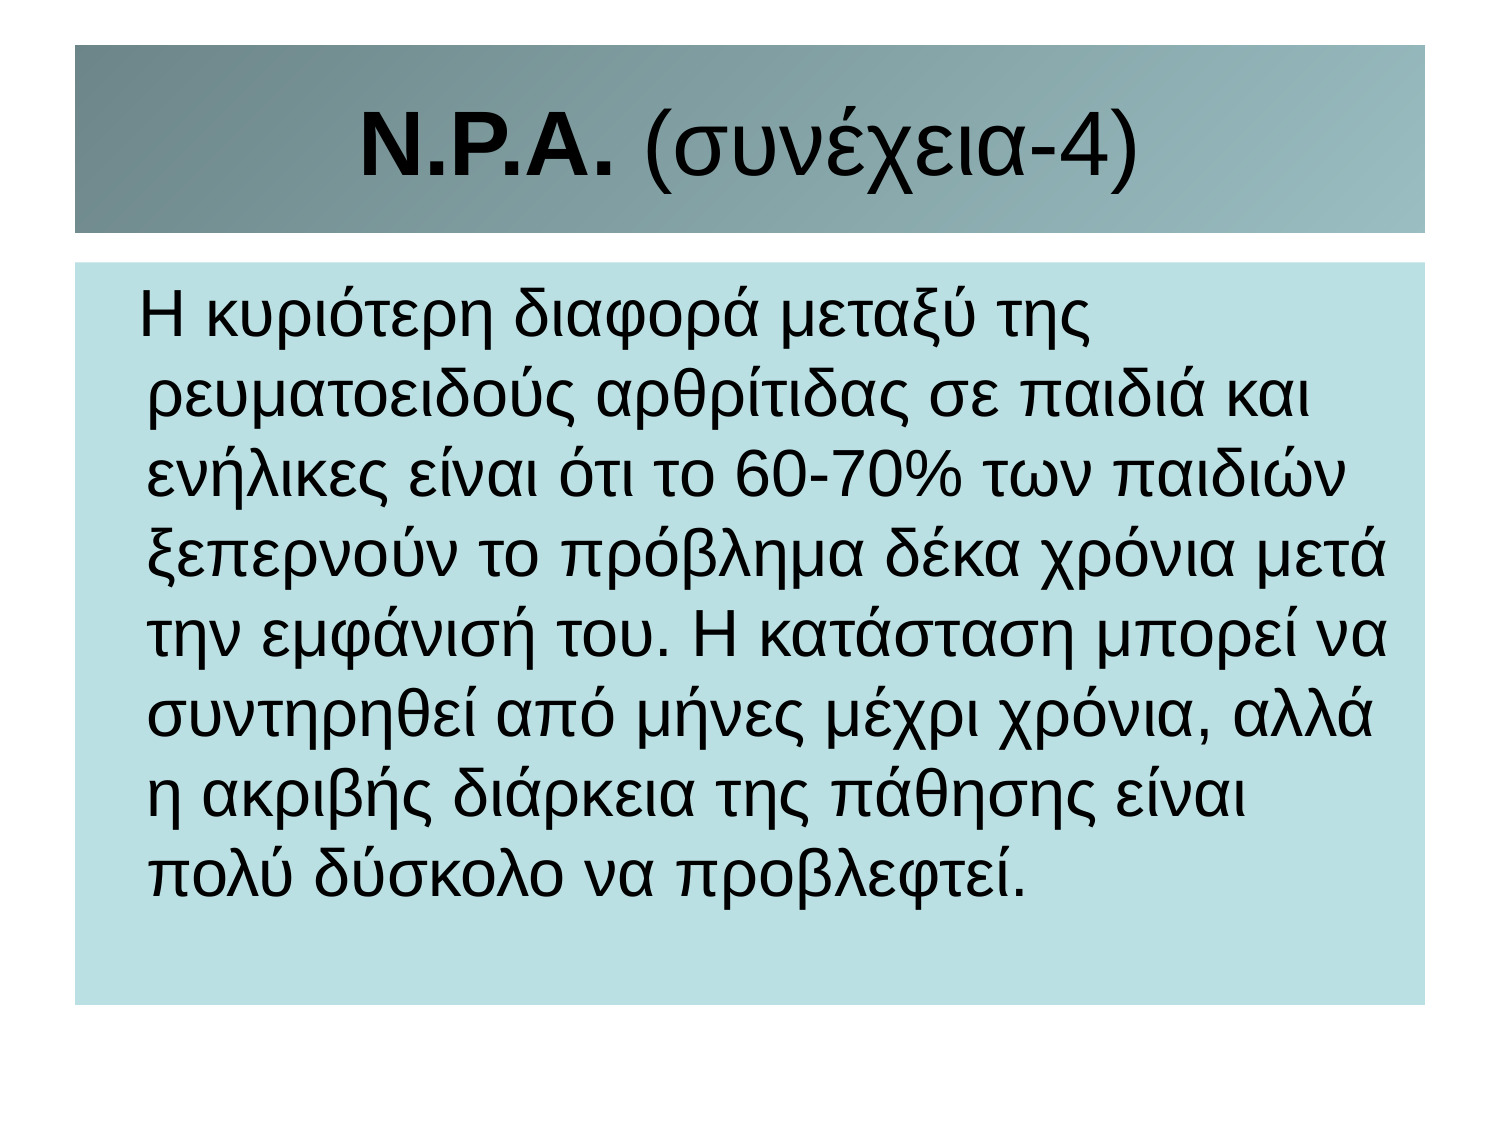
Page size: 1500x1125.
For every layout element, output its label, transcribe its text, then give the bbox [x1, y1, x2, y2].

title Ν.Ρ.Α. (συνέχεια-4) [74, 44, 1426, 233]
list Η κυριότερη διαφορά μεταξύ της ρευματοειδούς αρθρίτιδας σε παιδιά και ενήλικες είναι ότι το 60-70% των παιδιών ξεπερνούν το πρόβλημα δέκα χρόνια μετά την εμφάνισή του. Η κατάσταση μπορεί να συντηρηθεί από μήνες μέχρι χρόνια, αλλά η ακριβής διάρκεια της πάθησης είναι πολύ δύσκολο να προβλεφτεί. [74, 262, 1426, 1006]
